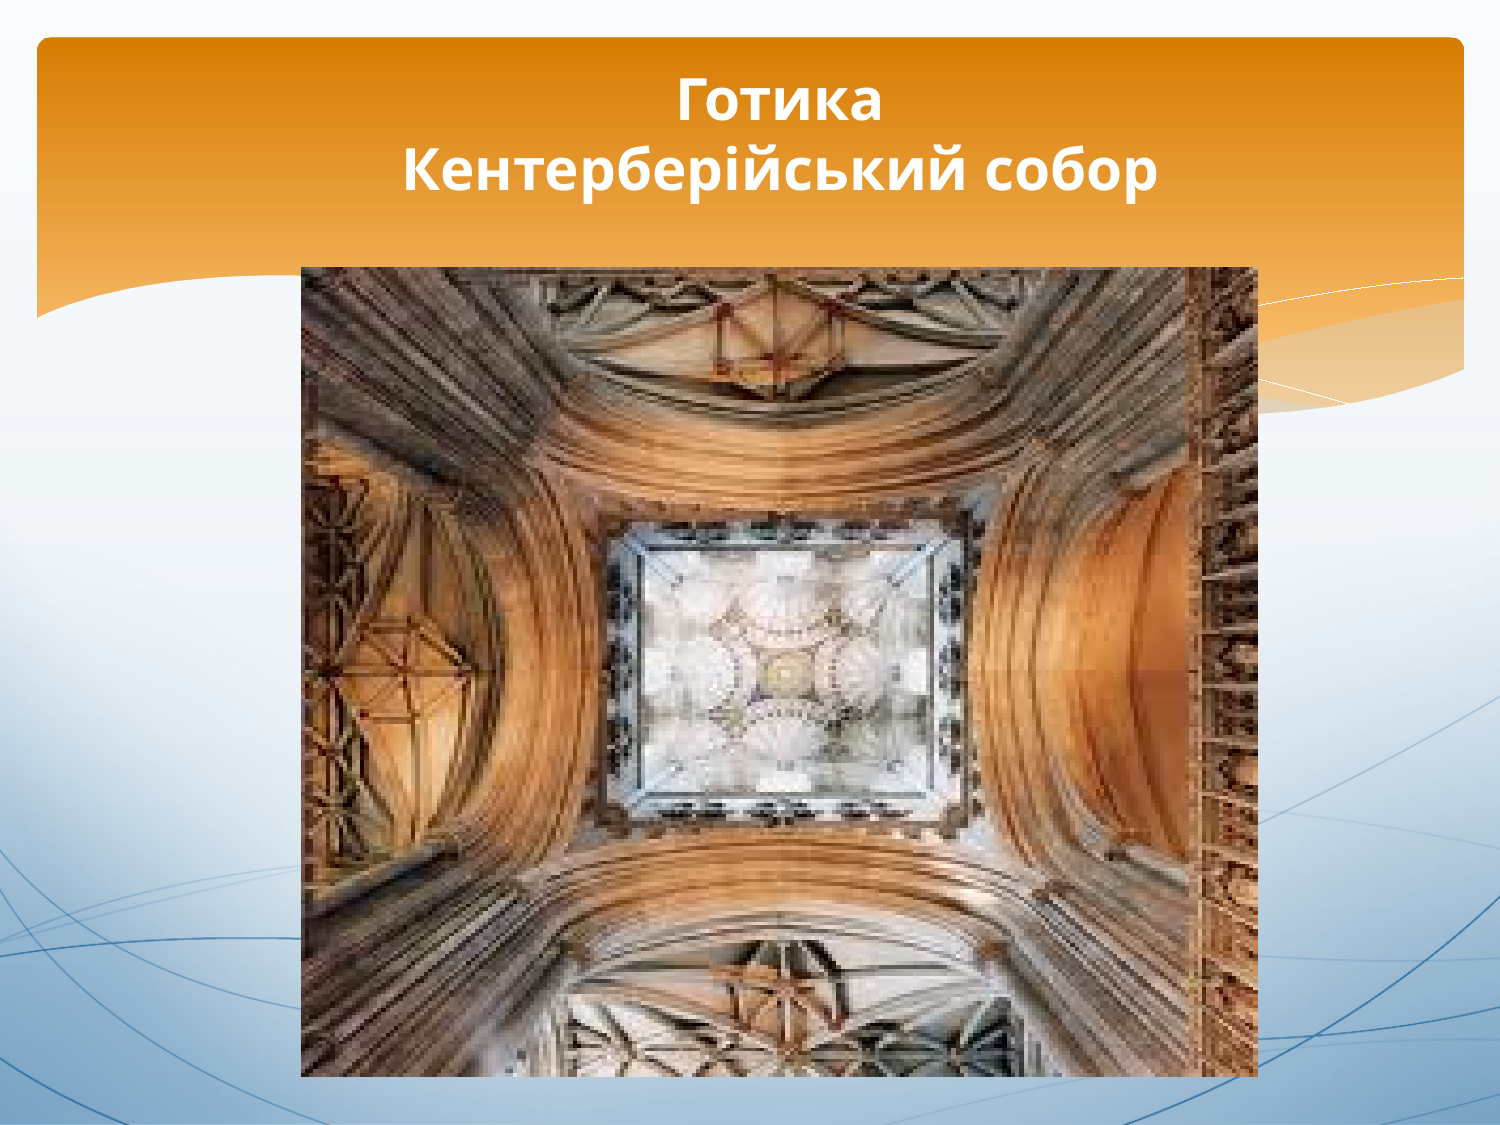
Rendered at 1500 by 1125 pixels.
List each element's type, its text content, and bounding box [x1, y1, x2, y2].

title Готика Кентерберійський собор [135, 55, 1425, 209]
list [300, 266, 1259, 1078]
